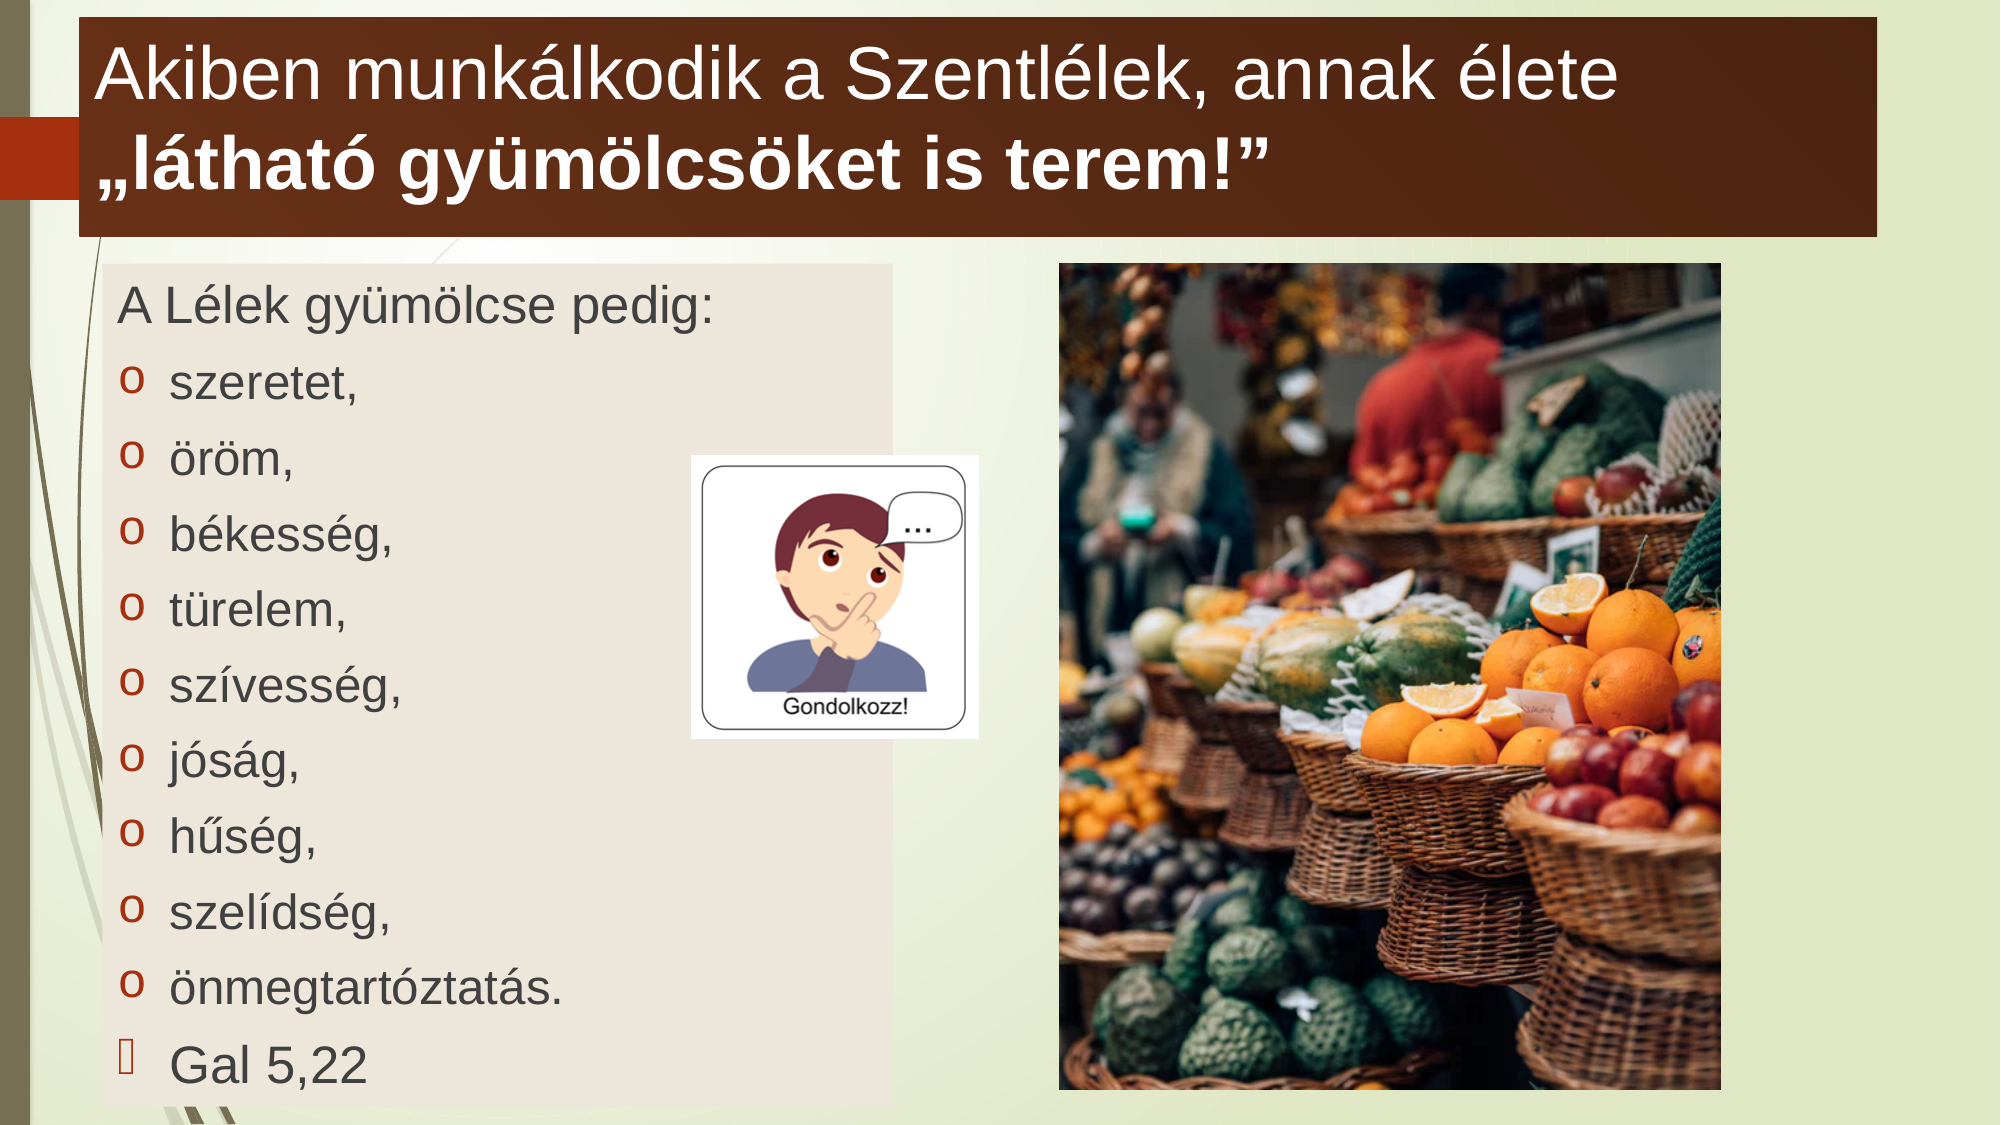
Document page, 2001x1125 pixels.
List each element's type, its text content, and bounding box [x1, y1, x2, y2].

picture [690, 455, 979, 739]
picture [1059, 263, 1721, 1091]
list A Lélek gyümölcse pedig: szeretet, öröm, békesség, türelem, szívesség, jóság, hűség, szelídség, önmegtartóztatás. Gal 5,22 [102, 263, 893, 1107]
title Akiben munkálkodik a Szentlélek, annak élete „látható gyümölcsöket is terem!” [79, 17, 1878, 237]
